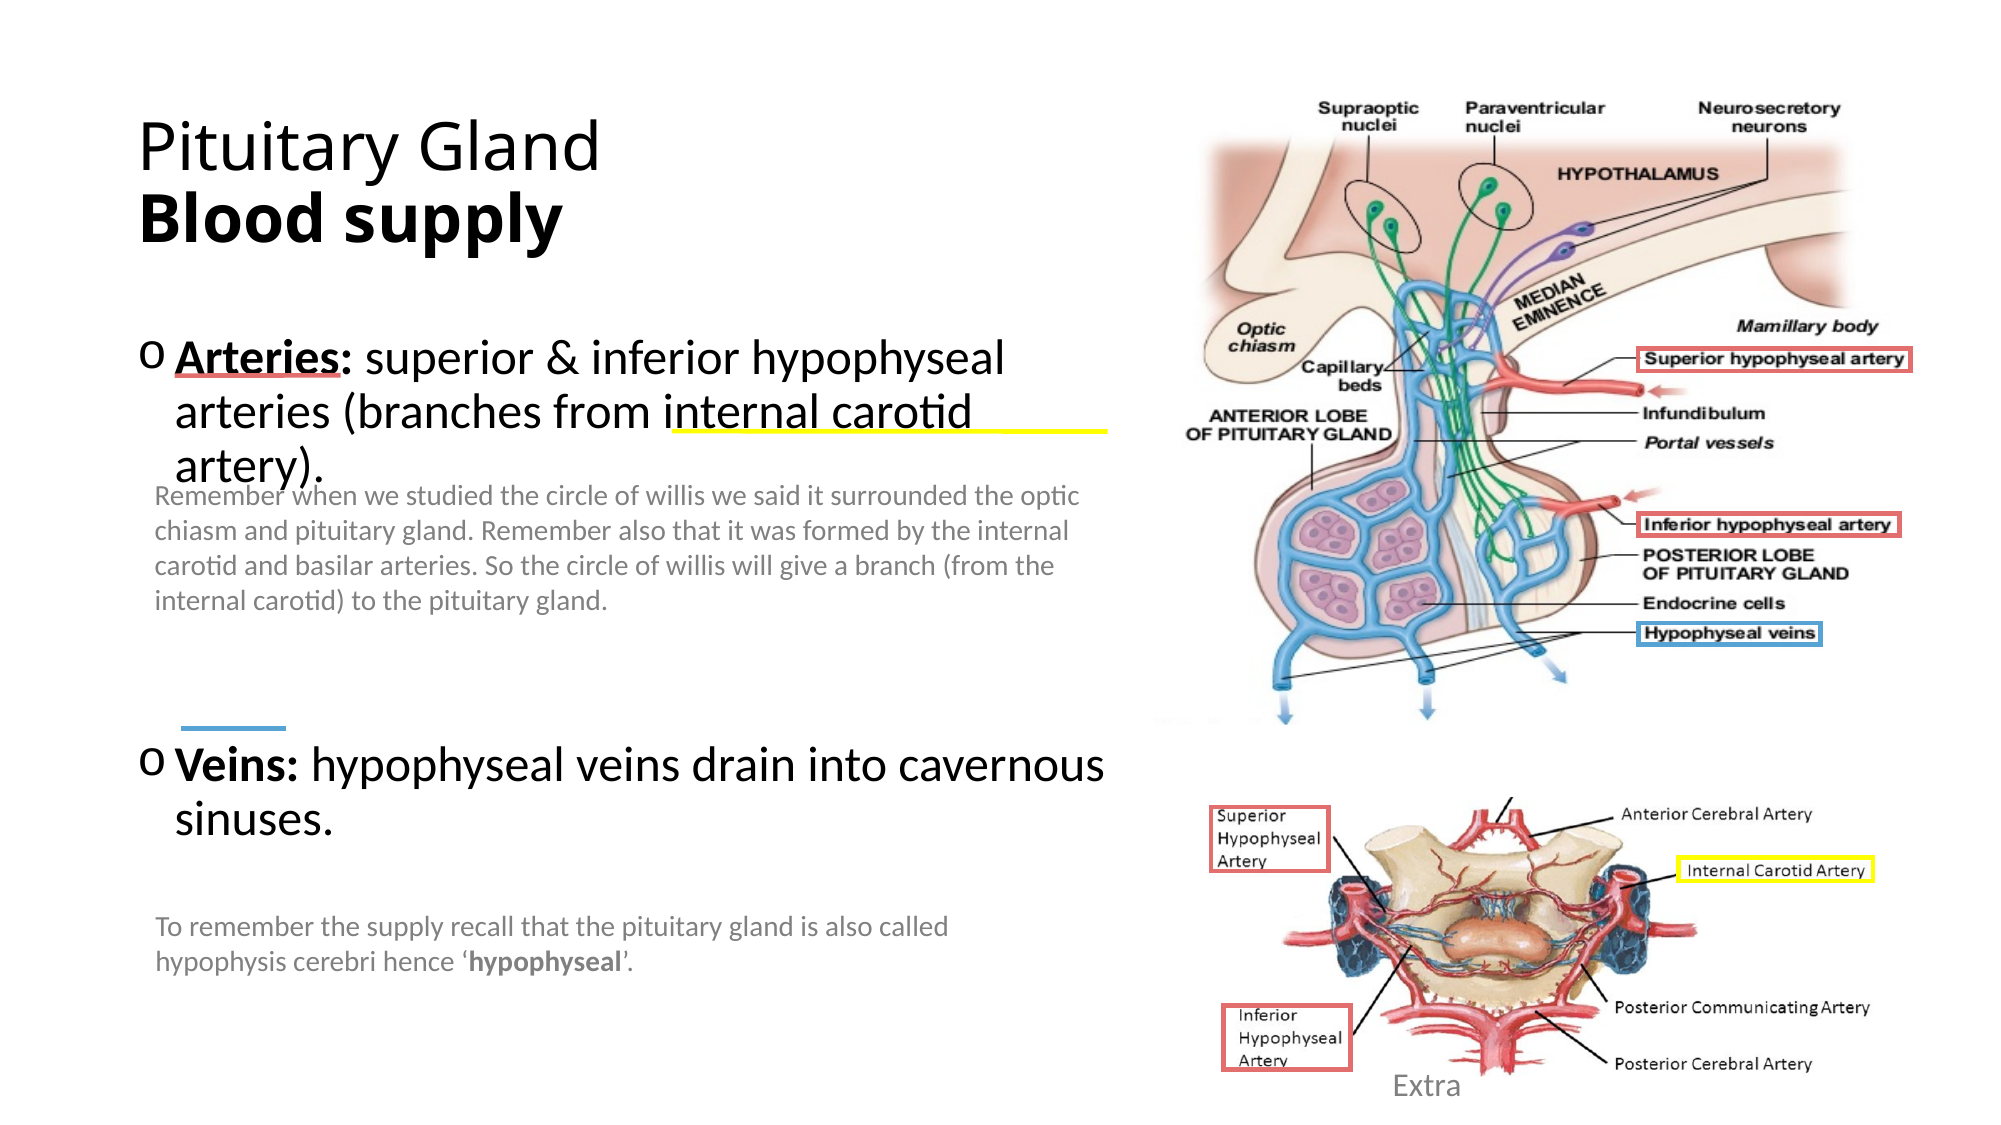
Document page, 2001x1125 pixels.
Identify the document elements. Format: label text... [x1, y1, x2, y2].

list Arteries: superior & inferior hypophyseal arteries (branches from internal carotid artery). Veins: hypophyseal veins drain into cavernous sinuses. [122, 323, 1151, 1038]
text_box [1210, 796, 1873, 1098]
title Pituitary Gland Blood supply [122, 76, 1848, 294]
text_box Remember when we studied the circle of willis we said it surrounded the optic chiasm and pituitary gland. Remember also that it was formed by the internal carotid and basilar arteries. So the circle of willis will give a branch (from the internal carotid) to the pituitary gland. [139, 468, 1135, 624]
text_box To remember the supply recall that the pituitary gland is also called hypophysis cerebri hence ‘hypophyseal’. [140, 899, 1050, 985]
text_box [1152, 100, 1913, 725]
